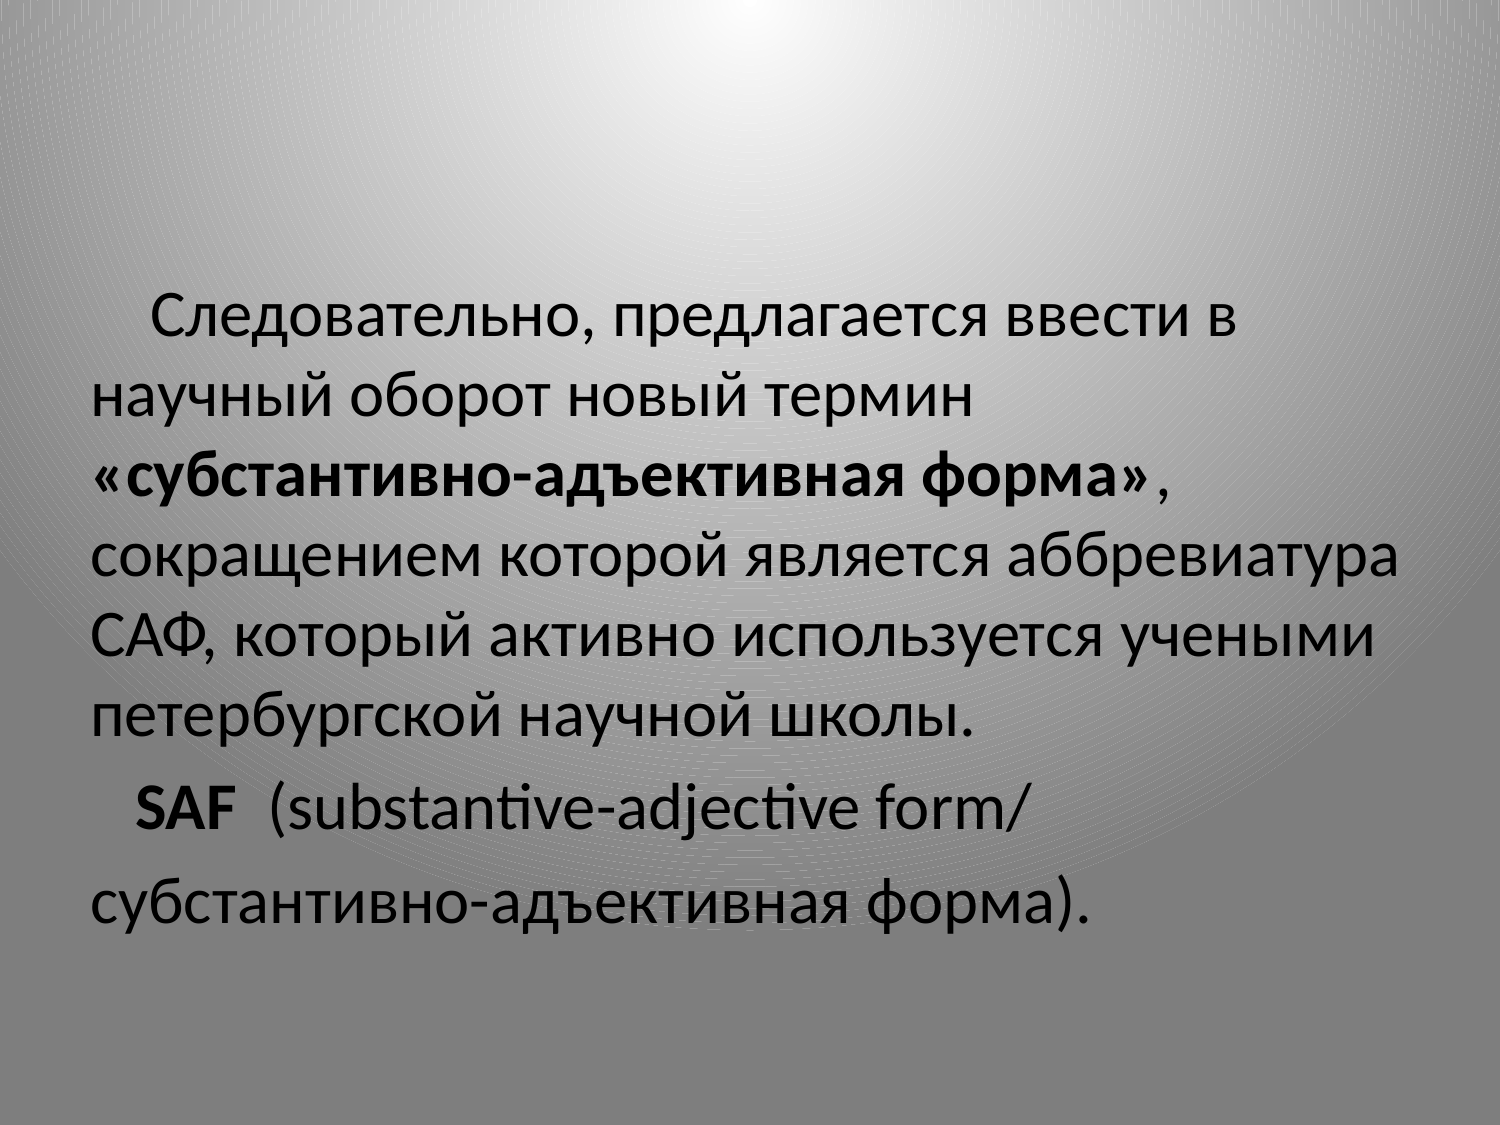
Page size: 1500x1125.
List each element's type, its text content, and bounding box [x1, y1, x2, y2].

list Следовательно, предлагается ввести в научный оборот новый термин «субстантивно-адъективная форма», сокращением которой является аббревиатура САФ, который активно используется учеными петербургской научной школы. SAF (substantive-adjective form/ субстантивно-адъективная форма). [75, 262, 1425, 1005]
